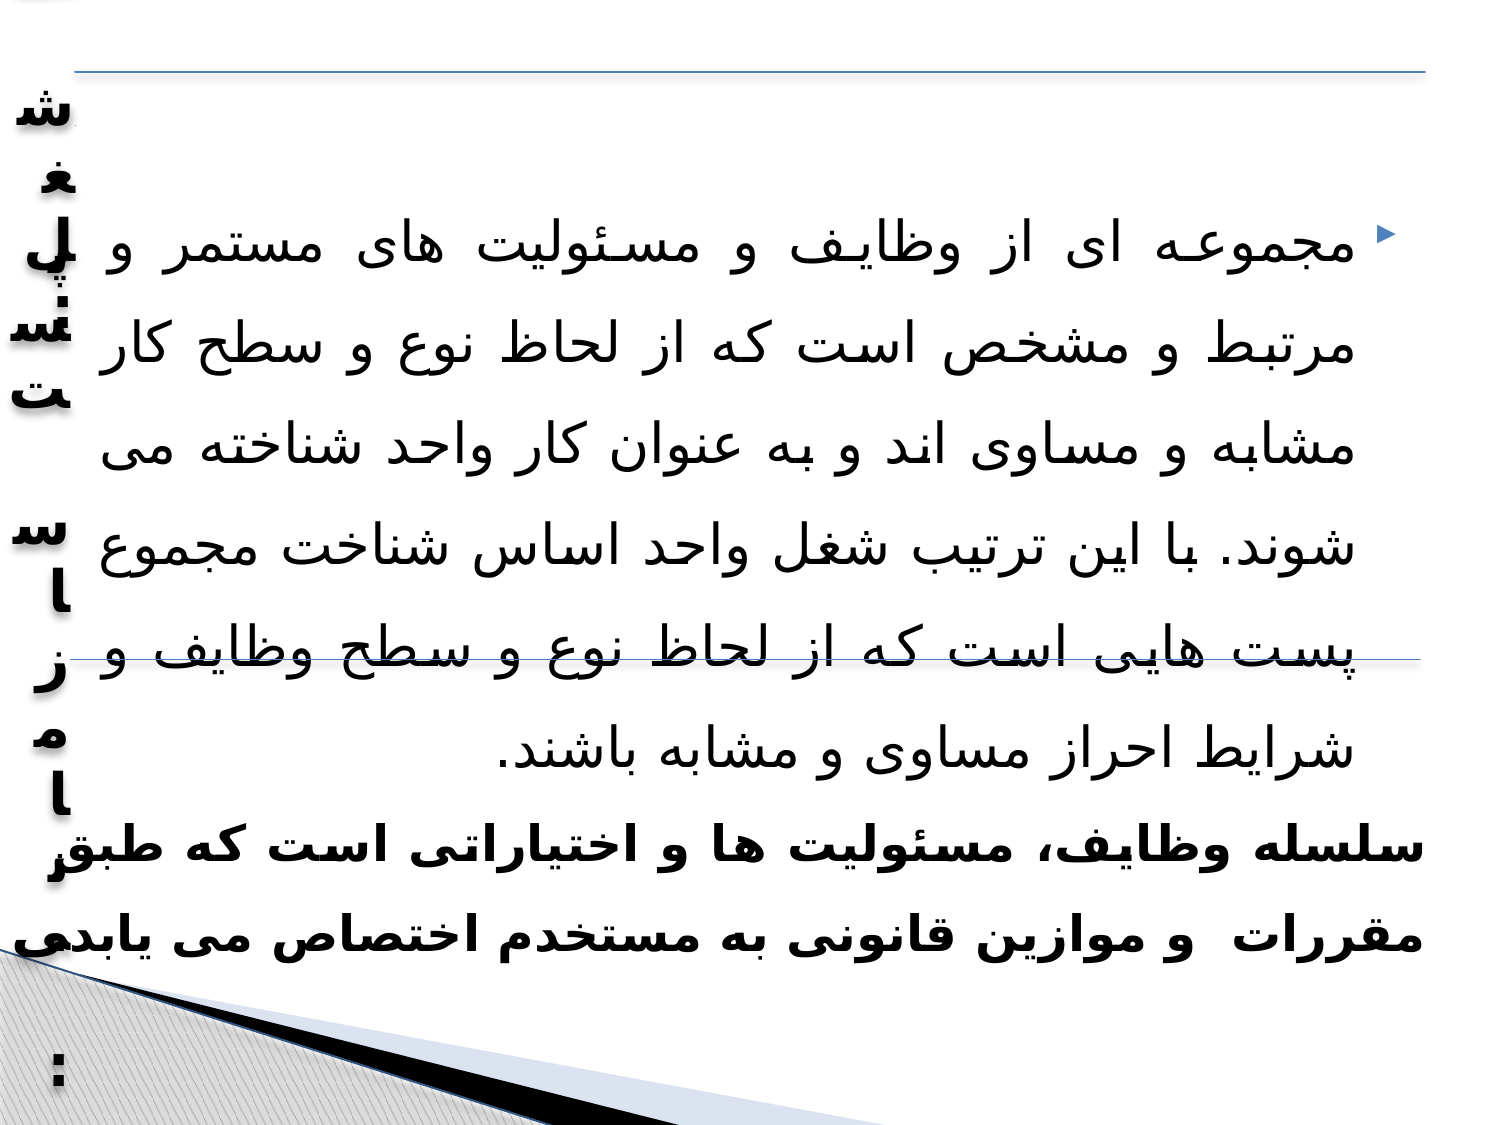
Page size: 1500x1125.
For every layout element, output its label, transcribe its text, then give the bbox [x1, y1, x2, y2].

text_box سلسله وظایف، مسئولیت ها و اختیاراتی است که طبق مقررات و موازین قانونی به مستخدم اختصاص می یابد. [35, 774, 1442, 970]
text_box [70, 632, 1421, 741]
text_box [74, 44, 1426, 153]
list مجموعه ای از وظایف و مسئولیت های مستمر و مرتبط و مشخص است که از لحاظ نوع و سطح کار مشابه و مساوی اند و به عنوان کار واحد شناخته می شوند. با این ترتیب شغل واحد اساس شناخت مجموع پست هایی است که از لحاظ نوع و سطح وظایف و شرایط احراز مساوی و مشابه باشند. [82, 164, 1432, 610]
